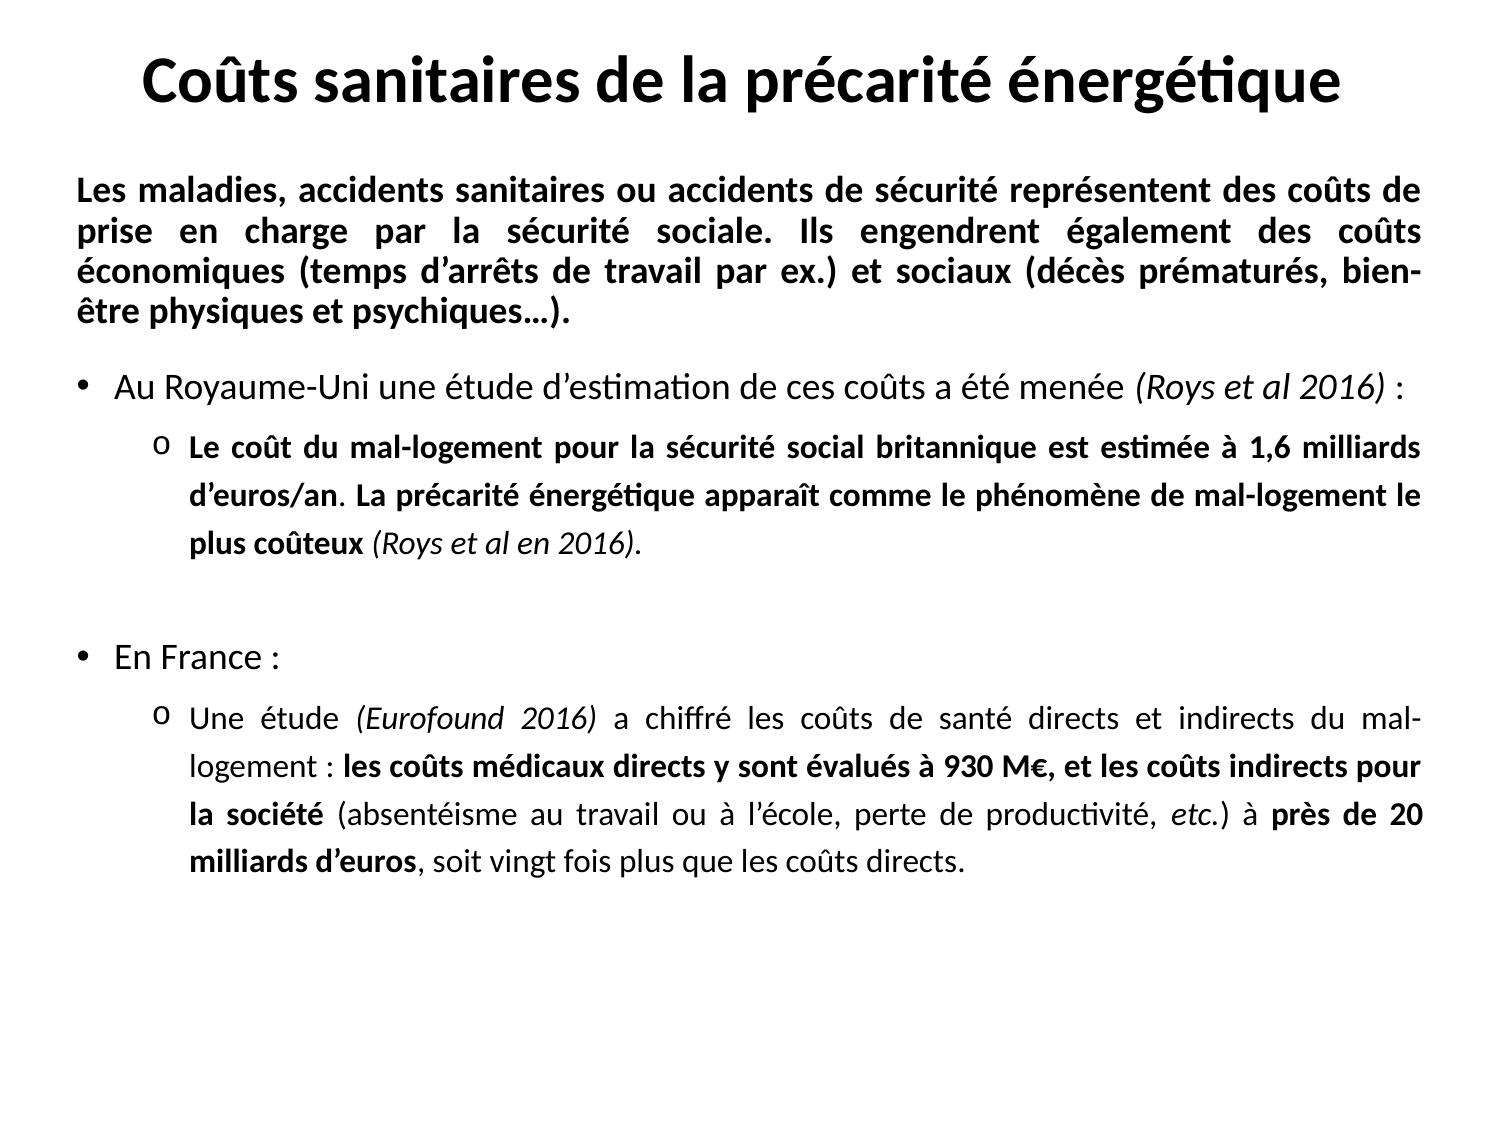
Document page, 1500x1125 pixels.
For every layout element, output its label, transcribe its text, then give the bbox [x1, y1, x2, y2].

list Les maladies, accidents sanitaires ou accidents de sécurité représentent des coûts de prise en charge par la sécurité sociale. Ils engendrent également des coûts économiques (temps d’arrêts de travail par ex.) et sociaux (décès prématurés, bien-être physiques et psychiques…). Au Royaume-Uni une étude d’estimation de ces coûts a été menée (Roys et al 2016) : Le coût du mal-logement pour la sécurité social britannique est estimée à 1,6 milliards d’euros/an. La précarité énergétique apparaît comme le phénomène de mal-logement le plus coûteux (Roys et al en 2016). En France : Une étude (Eurofound 2016) a chiffré les coûts de santé directs et indirects du mal-logement : les coûts médicaux directs y sont évalués à 930 M€, et les coûts indirects pour la société (absentéisme au travail ou à l’école, perte de productivité, etc.) à près de 20 milliards d’euros, soit vingt fois plus que les coûts directs. [61, 162, 1439, 877]
title Coûts sanitaires de la précarité énergétique [103, 0, 1397, 162]
